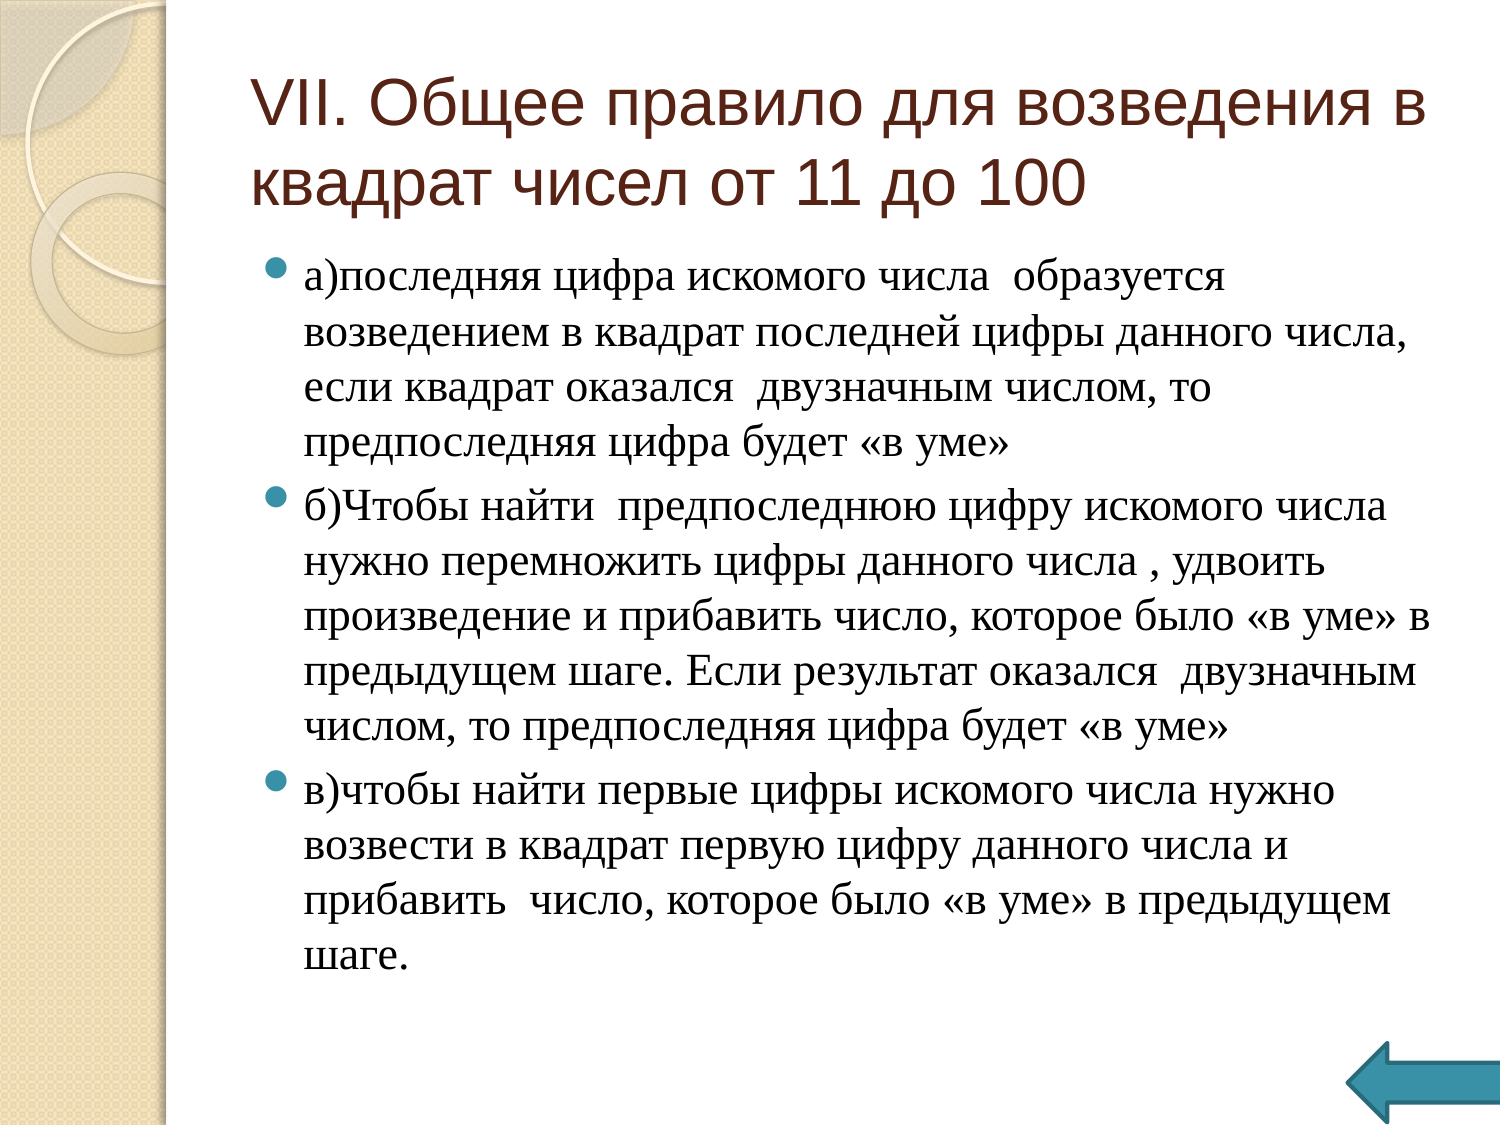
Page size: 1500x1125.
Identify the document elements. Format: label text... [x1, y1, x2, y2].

list а)последняя цифра искомого числа образуется возведением в квадрат последней цифры данного числа, если квадрат оказался двузначным числом, то предпоследняя цифра будет «в уме» б)Чтобы найти предпоследнюю цифру искомого числа нужно перемножить цифры данного числа , удвоить произведение и прибавить число, которое было «в уме» в предыдущем шаге. Если результат оказался двузначным числом, то предпоследняя цифра будет «в уме» в)чтобы найти первые цифры искомого числа нужно возвести в квадрат первую цифру данного числа и прибавить число, которое было «в уме» в предыдущем шаге. [235, 237, 1466, 1025]
text_box [1345, 1040, 1500, 1125]
title VII. Общее правило для возведения в квадрат чисел от 11 до 100 [235, 45, 1466, 233]
